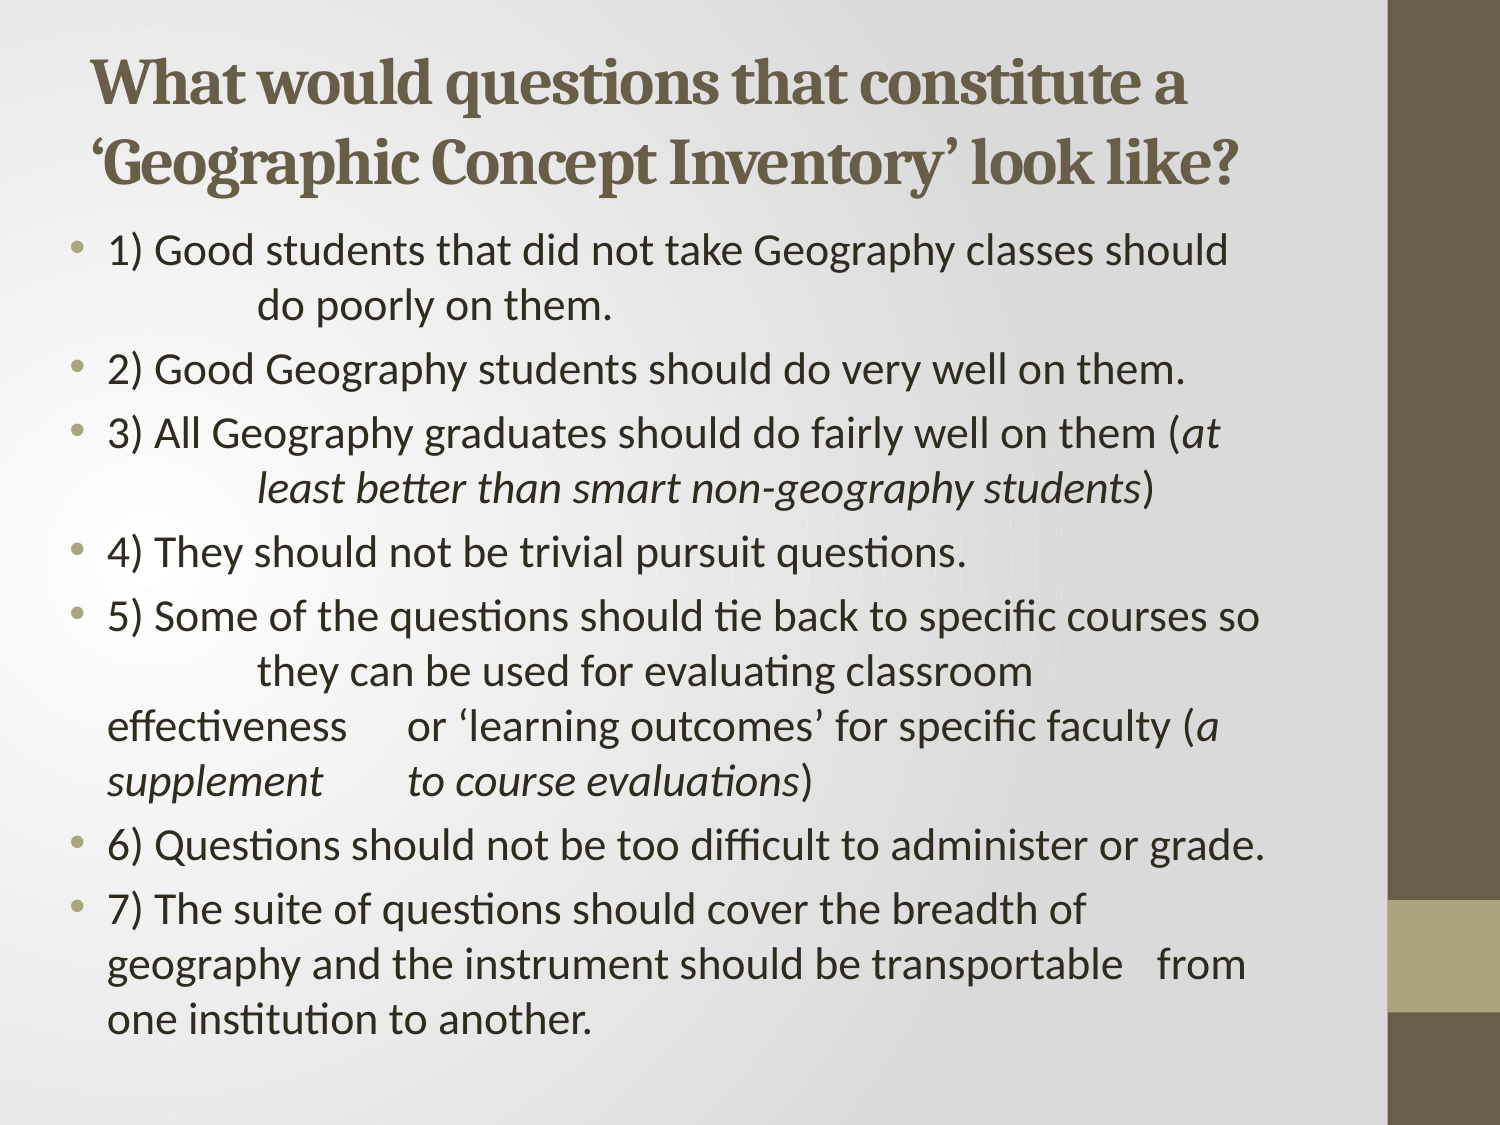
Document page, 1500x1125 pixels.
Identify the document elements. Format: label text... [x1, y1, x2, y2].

list 1) Good students that did not take Geography classes should do poorly on them. 2) Good Geography students should do very well on them. 3) All Geography graduates should do fairly well on them (at least better than smart non-geography students) 4) They should not be trivial pursuit questions. 5) Some of the questions should tie back to specific courses so they can be used for evaluating classroom effectiveness or ‘learning outcomes’ for specific faculty (a supplement to course evaluations) 6) Questions should not be too difficult to administer or grade. 7) The suite of questions should cover the breadth of geography and the instrument should be transportable from one institution to another. [35, 211, 1286, 1064]
title What would questions that constitute a ‘Geographic Concept Inventory’ look like? [75, 24, 1325, 212]
